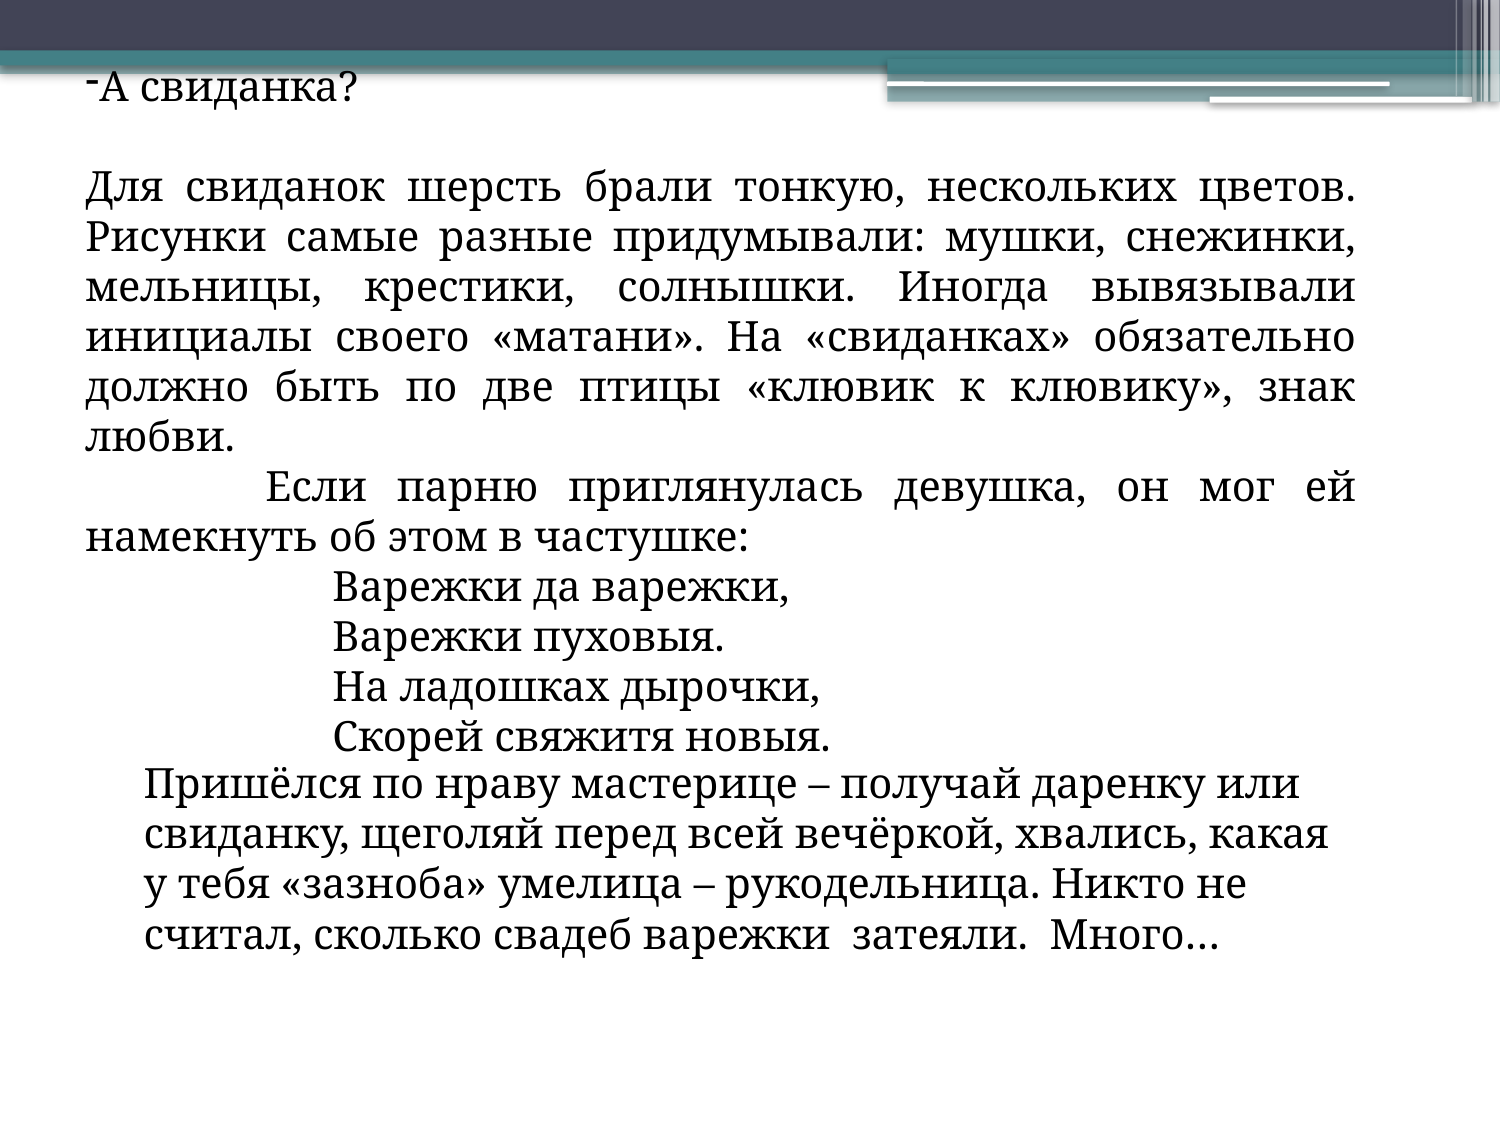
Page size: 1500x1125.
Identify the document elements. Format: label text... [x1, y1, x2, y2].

text_box А свиданка? Для свиданок шерсть брали тонкую, нескольких цветов. Рисунки самые разные придумывали: мушки, снежинки, мельницы, крестики, солнышки. Иногда вывязывали инициалы своего «матани». На «свиданках» обязательно должно быть по две птицы «клювик к клювику», знак любви. Если парню приглянулась девушка, он мог ей намекнуть об этом в частушке: Варежки да варежки, Варежки пуховыя. На ладошках дырочки, Скорей свяжитя новыя. [70, 2, 1372, 813]
text_box Пришёлся по нраву мастерице – получай даренку или свиданку, щеголяй перед всей вечёркой, хвались, какая у тебя «зазноба» умелица – рукодельница. Никто не считал, сколько свадеб варежки затеяли. Много… [128, 749, 1360, 965]
